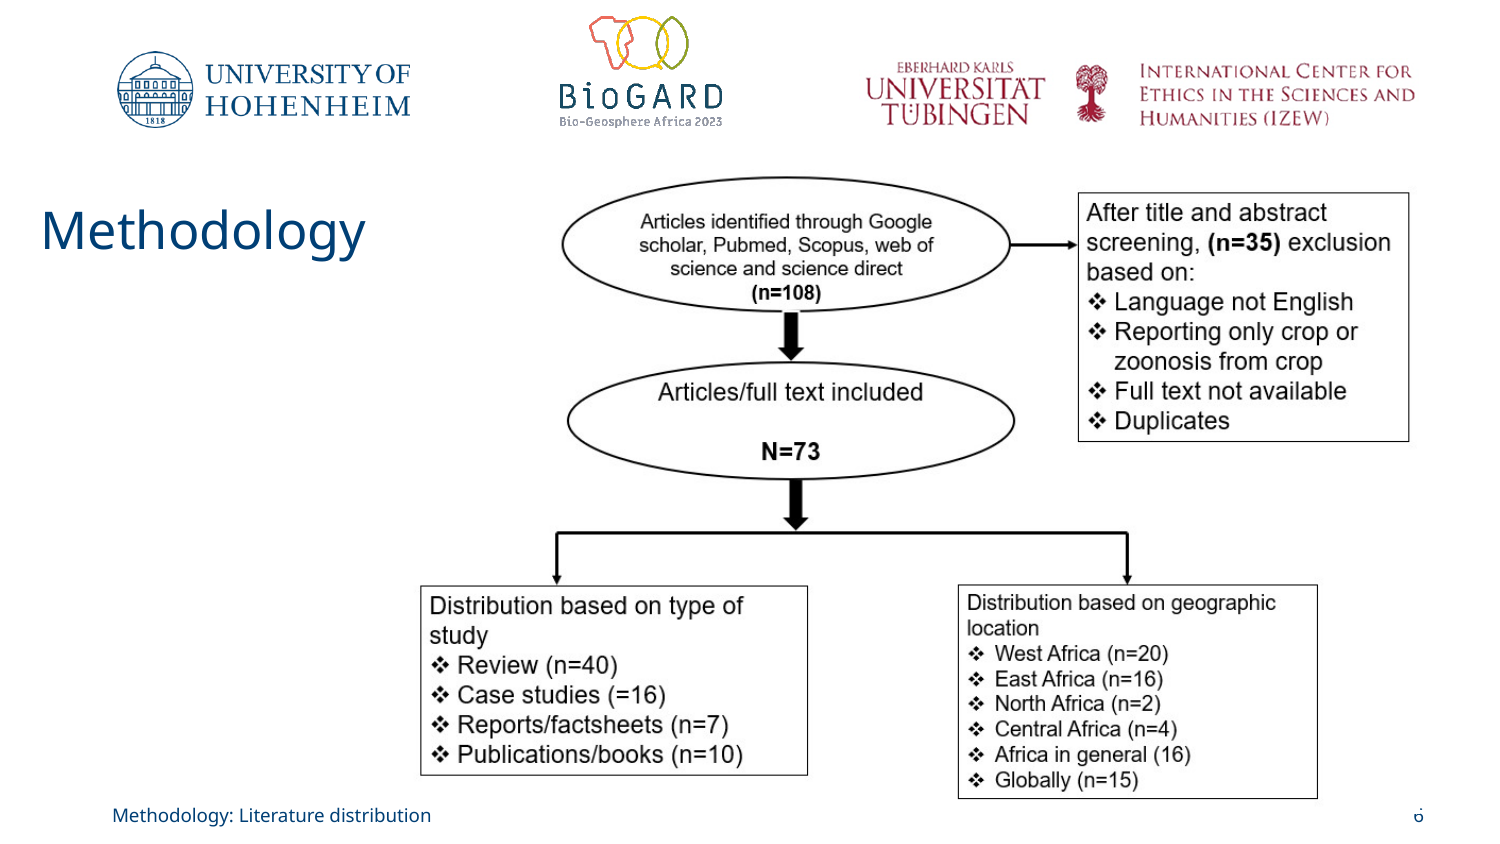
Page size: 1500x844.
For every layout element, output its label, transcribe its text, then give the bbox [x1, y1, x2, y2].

picture [859, 58, 1419, 128]
picture [560, 16, 722, 128]
list Methodology: Literature distribution [97, 799, 1312, 829]
list Methodology [25, 189, 278, 261]
picture [278, 169, 1420, 814]
picture [117, 51, 410, 128]
